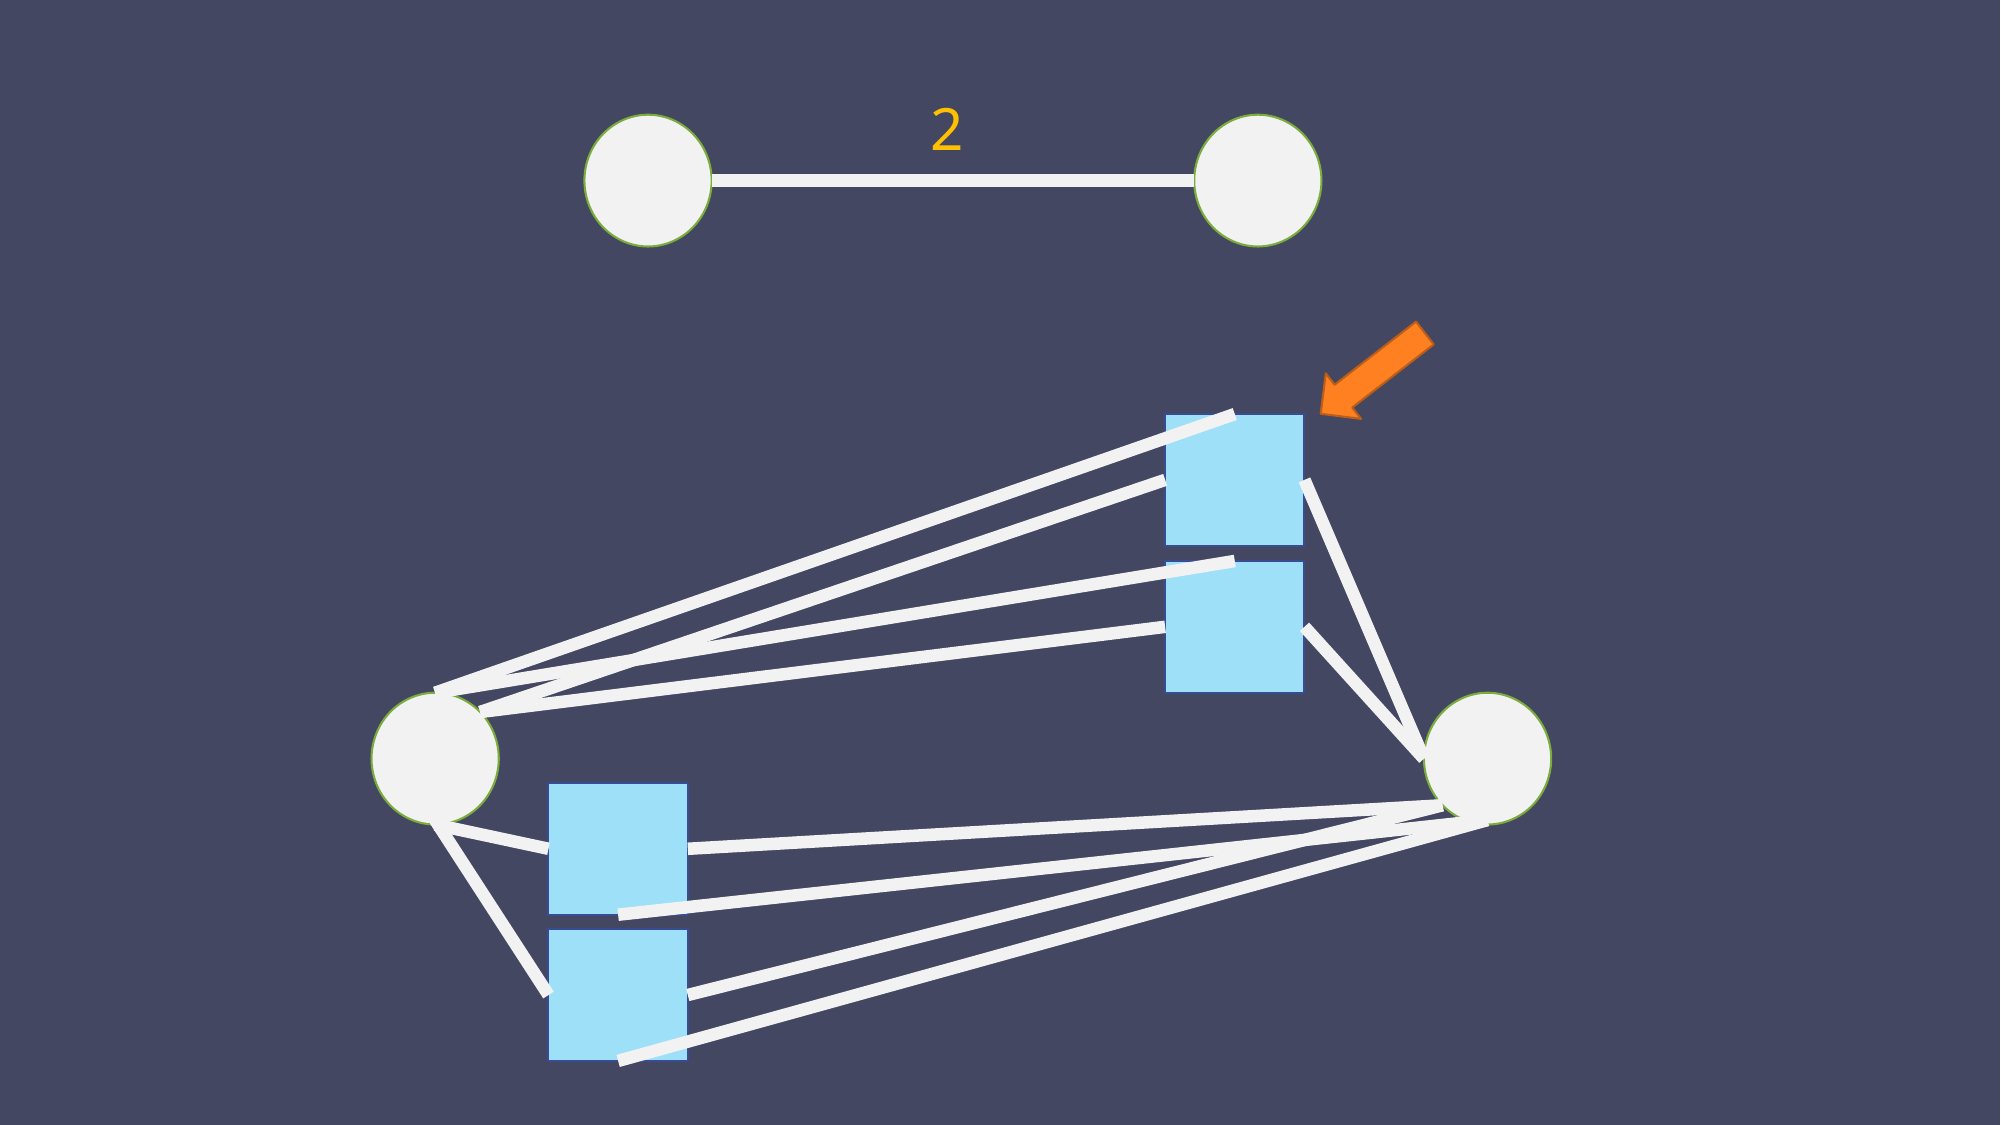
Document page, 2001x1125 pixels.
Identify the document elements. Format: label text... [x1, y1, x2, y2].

text_box [370, 691, 500, 826]
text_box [479, 479, 1166, 560]
text_box [1236, 560, 1304, 694]
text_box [479, 693, 1166, 713]
text_box [1319, 320, 1435, 420]
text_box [617, 824, 1488, 916]
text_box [434, 560, 1236, 693]
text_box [434, 824, 549, 996]
text_box [1193, 113, 1323, 248]
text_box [687, 916, 1443, 996]
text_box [617, 916, 1488, 1062]
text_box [434, 413, 1236, 560]
text_box [547, 928, 617, 1062]
text_box [1236, 413, 1305, 547]
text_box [687, 805, 1443, 824]
text_box [547, 782, 689, 916]
text_box 2 [915, 84, 1000, 170]
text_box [1304, 479, 1425, 759]
text_box [1422, 691, 1553, 826]
text_box [583, 113, 713, 248]
